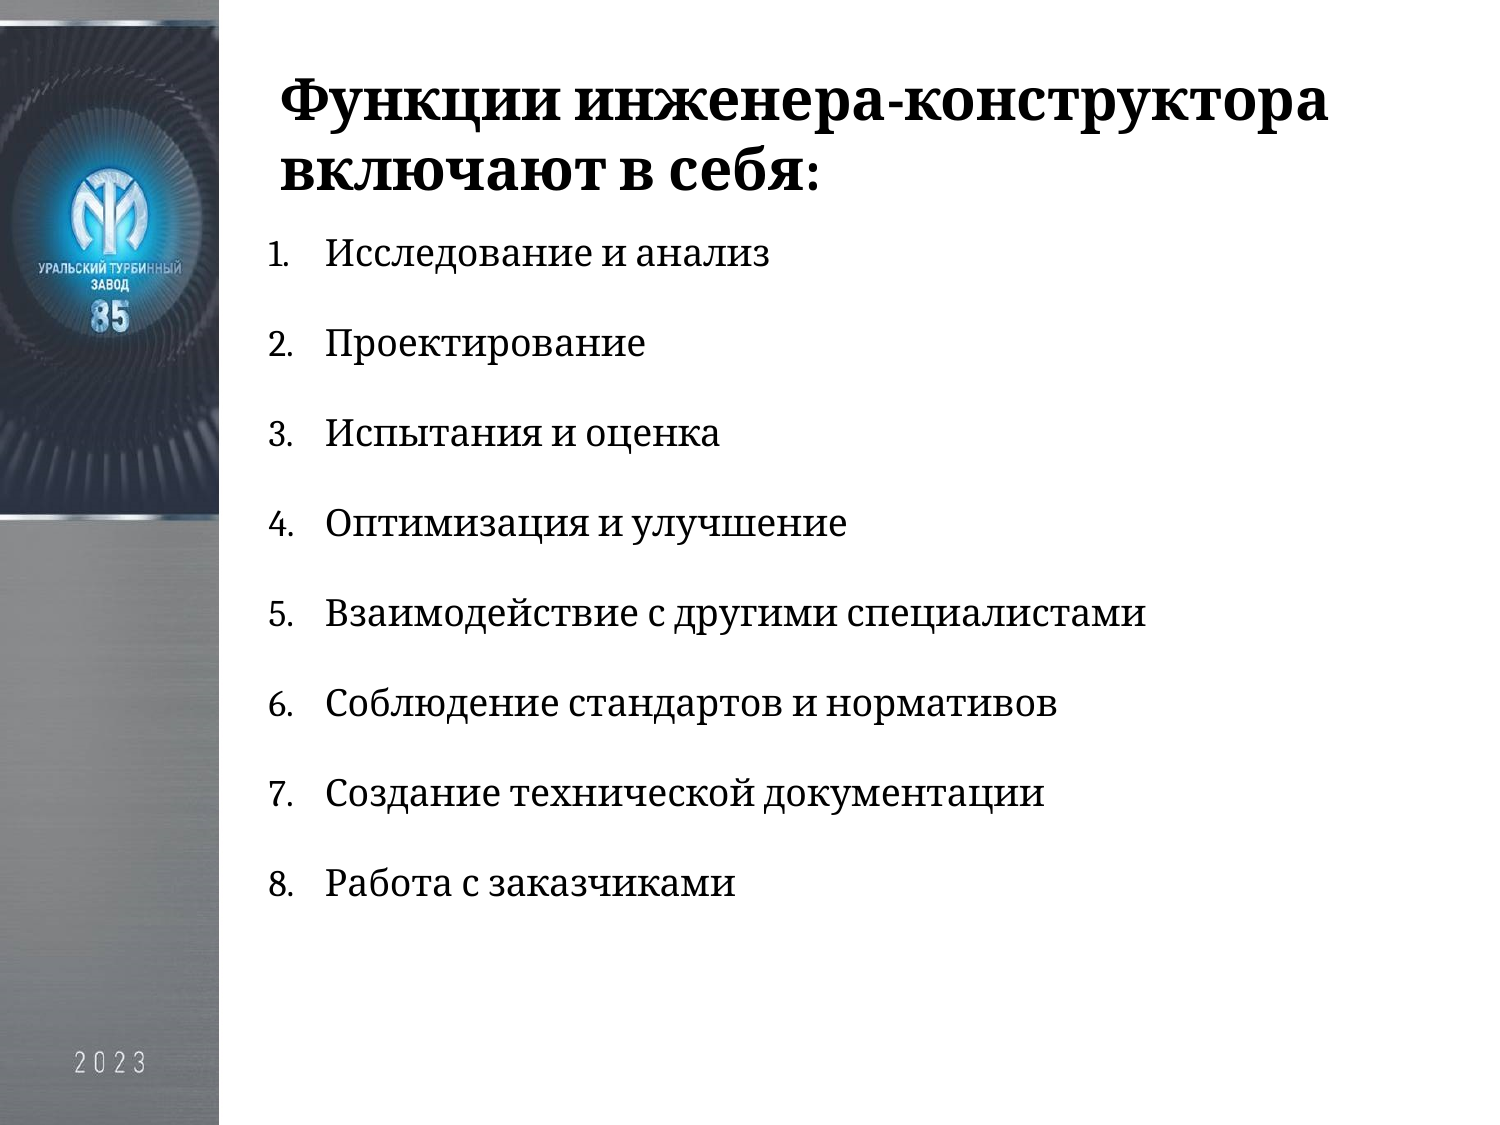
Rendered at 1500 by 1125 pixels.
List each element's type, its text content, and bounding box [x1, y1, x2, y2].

text_box Исследование и анализ Проектирование Испытания и оценка Оптимизация и улучшение Взаимодействие с другими специалистами Соблюдение стандартов и нормативов Создание технической документации Работа с заказчиками [253, 176, 1471, 912]
text_box Функции инженера-конструктора включают в себя: [265, 54, 1471, 176]
picture [0, 0, 1500, 1125]
